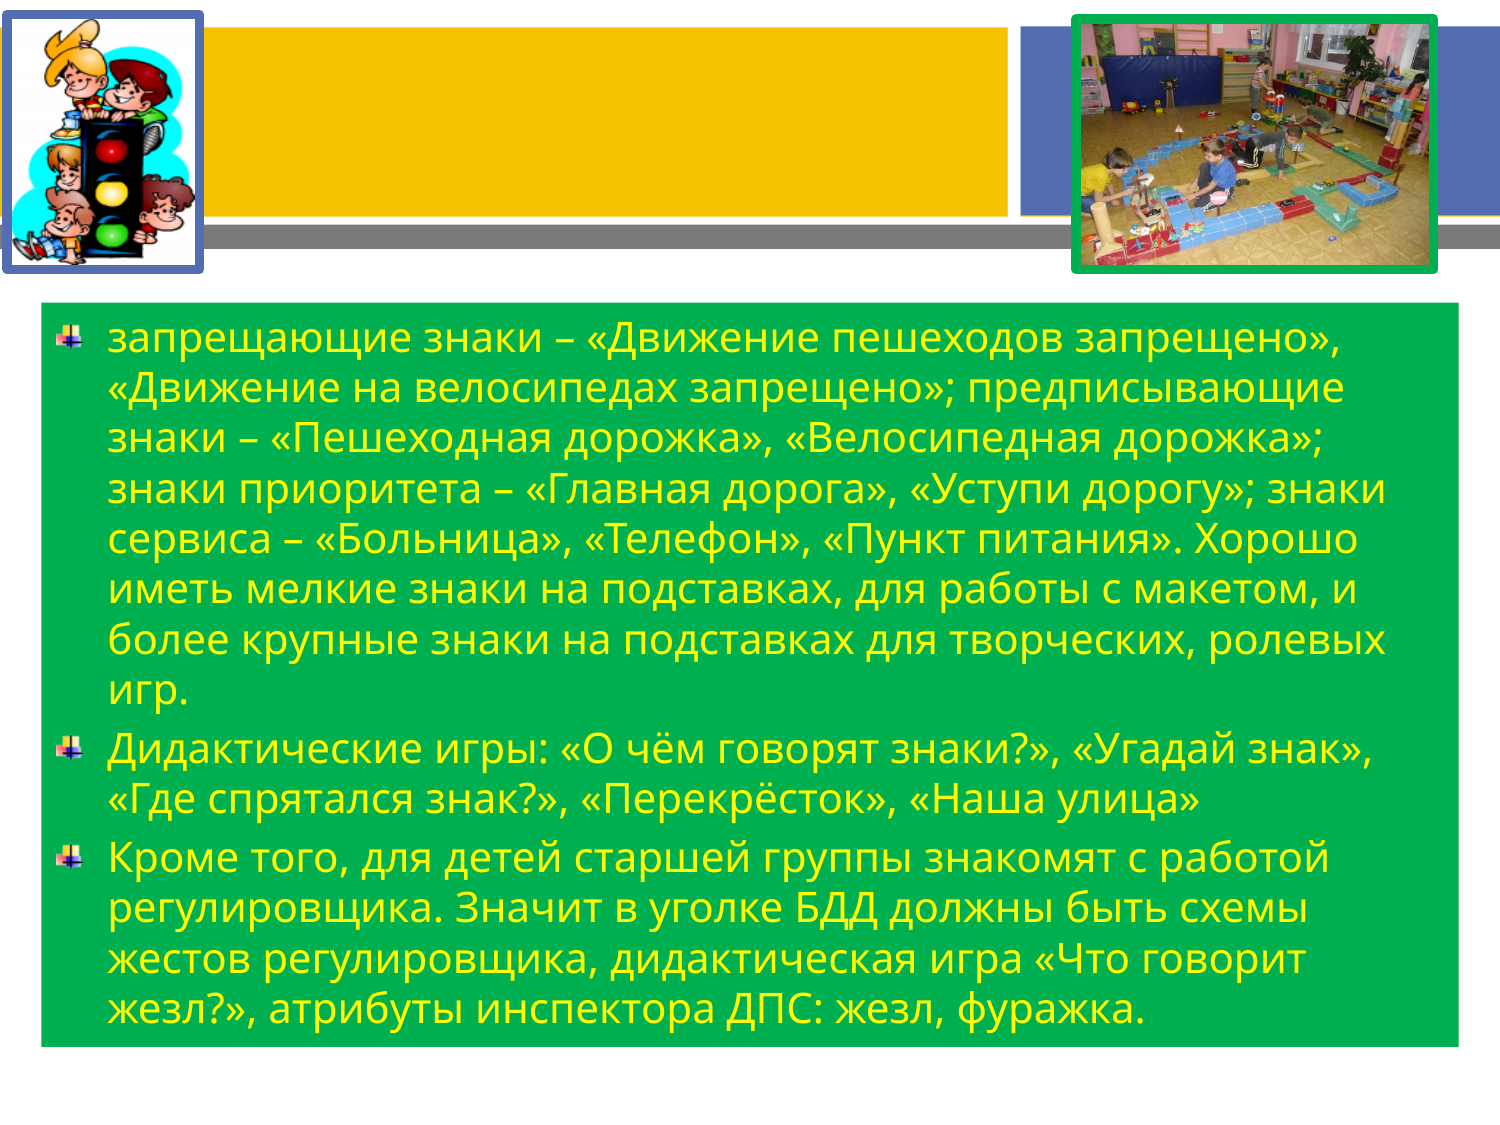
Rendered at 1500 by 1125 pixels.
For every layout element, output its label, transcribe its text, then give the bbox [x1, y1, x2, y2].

picture [56, 733, 83, 760]
picture [56, 842, 83, 869]
picture [56, 322, 83, 349]
picture [1080, 23, 1430, 265]
picture [11, 18, 196, 265]
list запрещающие знаки – «Движение пешеходов запрещено», «Движение на велосипедах запрещено»; предписывающие знаки – «Пешеходная дорожка», «Велосипедная дорожка»; знаки приоритета – «Главная дорога», «Уступи дорогу»; знаки сервиса – «Больница», «Телефон», «Пункт питания». Хорошо иметь мелкие знаки на подставках, для работы с макетом, и более крупные знаки на подставках для творческих, ролевых игр. Дидактические игры: «О чём говорят знаки?», «Угадай знак», «Где спрятался знак?», «Перекрёсток», «Наша улица» Кроме того, для детей старшей группы знакомят с работой регулировщика. Значит в уголке БДД должны быть схемы жестов регулировщика, дидактическая игра «Что говорит жезл?», атрибуты инспектора ДПС: жезл, фуражка. [41, 302, 1459, 1047]
